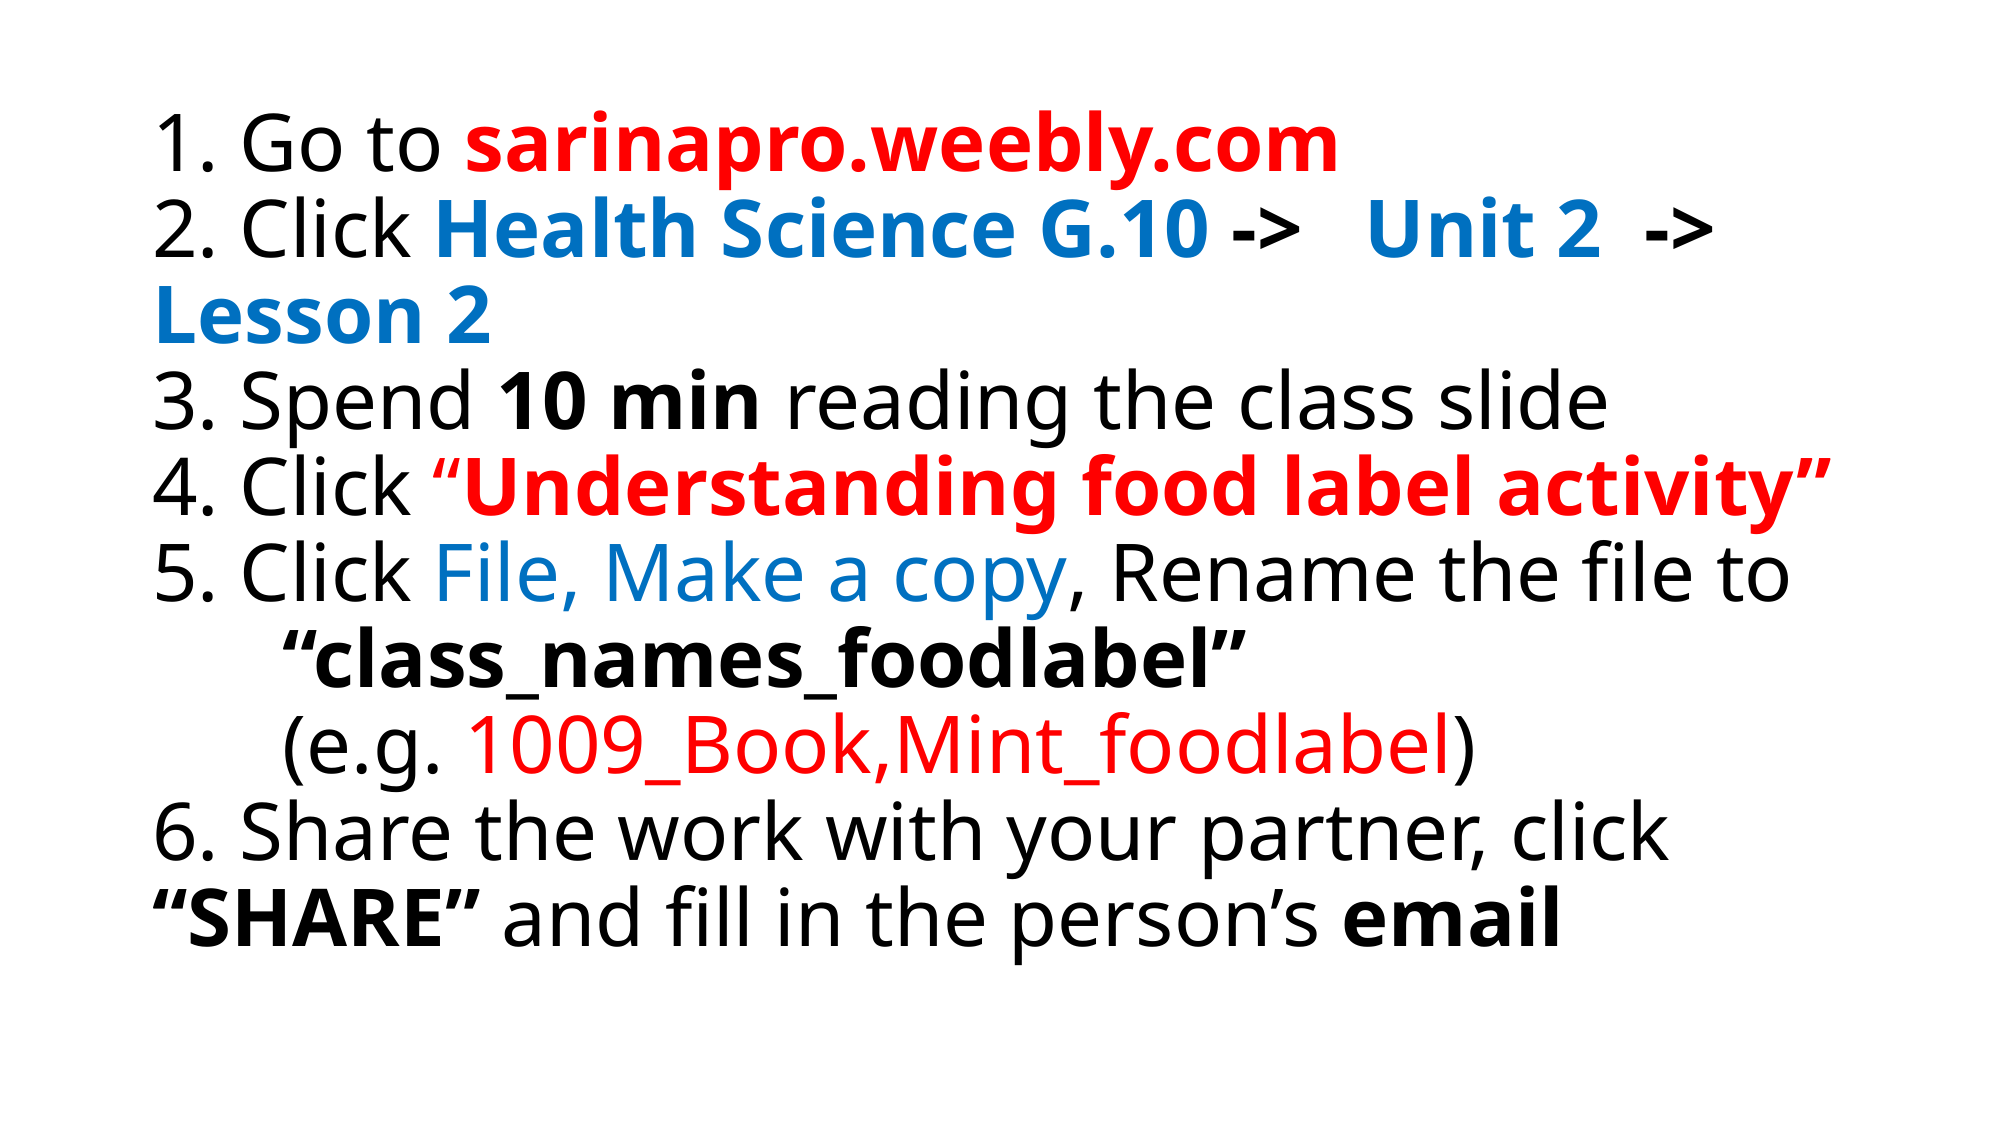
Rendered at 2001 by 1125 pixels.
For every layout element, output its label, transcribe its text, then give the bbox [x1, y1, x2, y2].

title 1. Go to sarinapro.weebly.com 2. Click Health Science G.10 -> Unit 2 -> Lesson 2 3. Spend 10 min reading the class slide 4. Click “Understanding food label activity” 5. Click File, Make a copy, Rename the file to “class_names_foodlabel” (e.g. 1009_Book,Mint_foodlabel) 6. Share the work with your partner, click “SHARE” and fill in the person’s email [137, 59, 1863, 1006]
